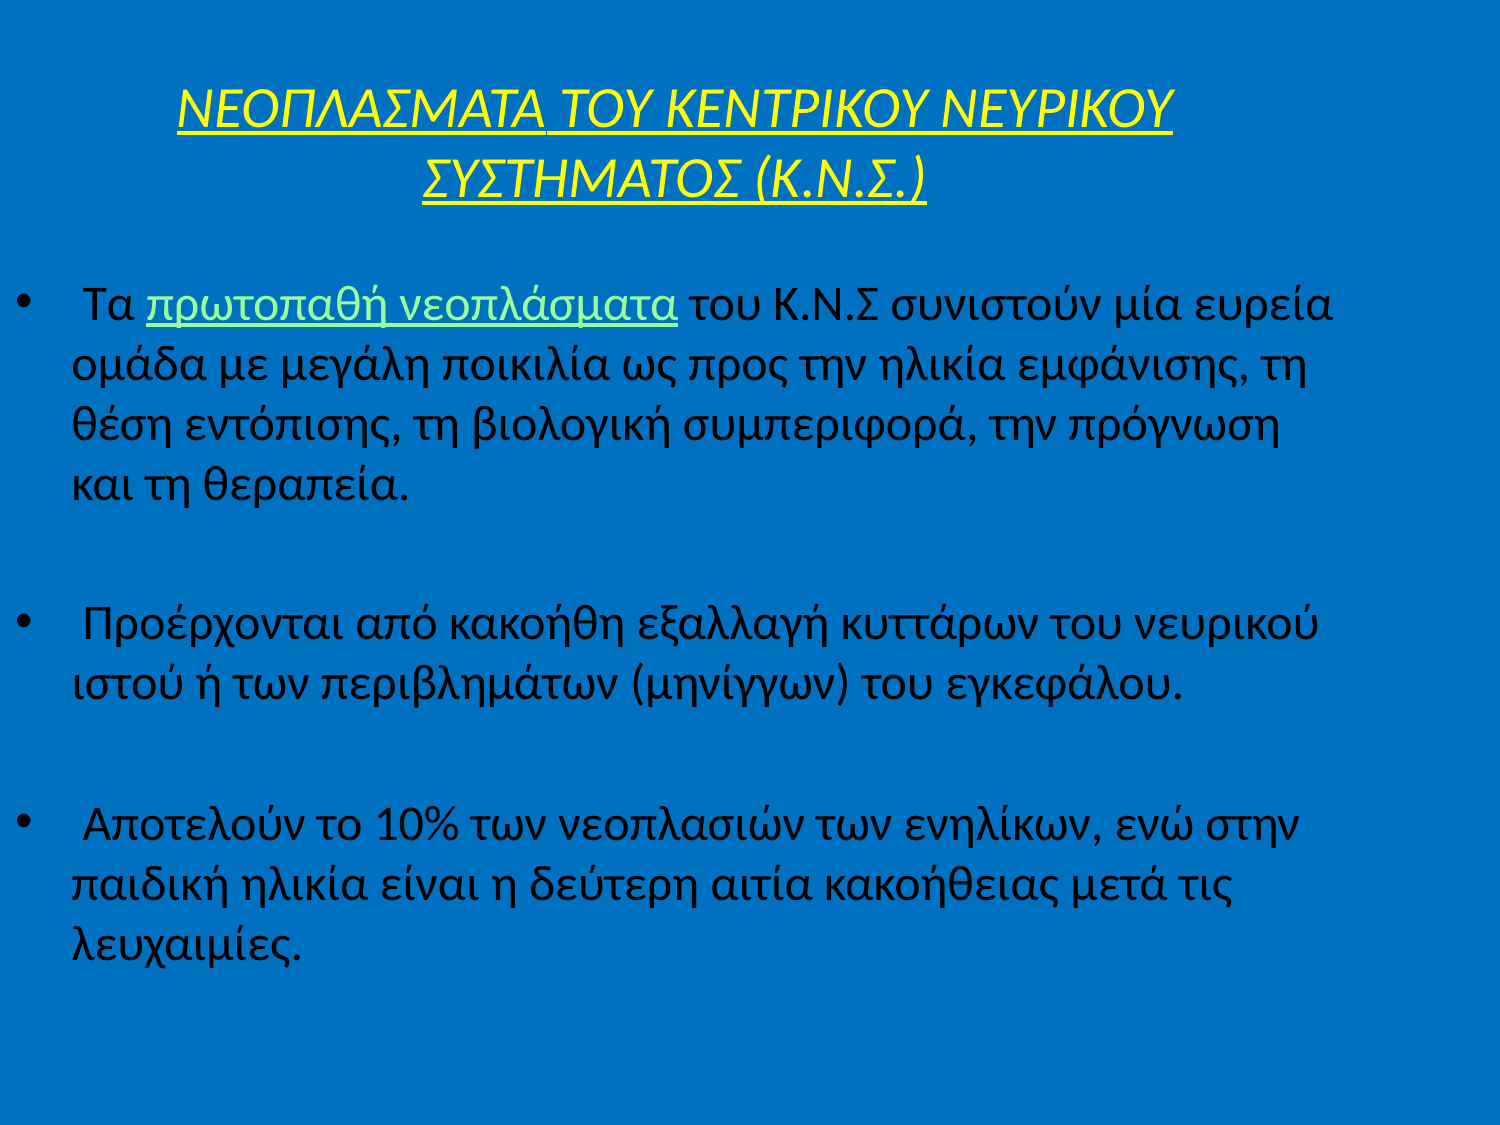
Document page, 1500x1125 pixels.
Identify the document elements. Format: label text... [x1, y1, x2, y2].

list Τα πρωτοπαθή νεοπλάσματα του Κ.Ν.Σ συνιστούν μία ευρεία ομάδα με μεγάλη ποικιλία ως προς την ηλικία εμφάνισης, τη θέση εντόπισης, τη βιολογική συμπεριφορά, την πρόγνωση και τη θεραπεία. Προέρχονται από κακοήθη εξαλλαγή κυττάρων του νευρικού ιστού ή των περιβλημάτων (μηνίγγων) του εγκεφάλου. Αποτελούν το 10% των νεοπλασιών των ενηλίκων, ενώ στην παιδική ηλικία είναι η δεύτερη αιτία κακοήθειας μετά τις λευχαιμίες. [0, 262, 1350, 1006]
title ΝΕΟΠΛΑΣΜΑΤΑ ΤΟΥ ΚΕΝΤΡΙΚΟΥ ΝΕΥΡΙΚΟΥ ΣΥΣΤΗΜΑΤΟΣ (Κ.Ν.Σ.) [0, 45, 1350, 233]
